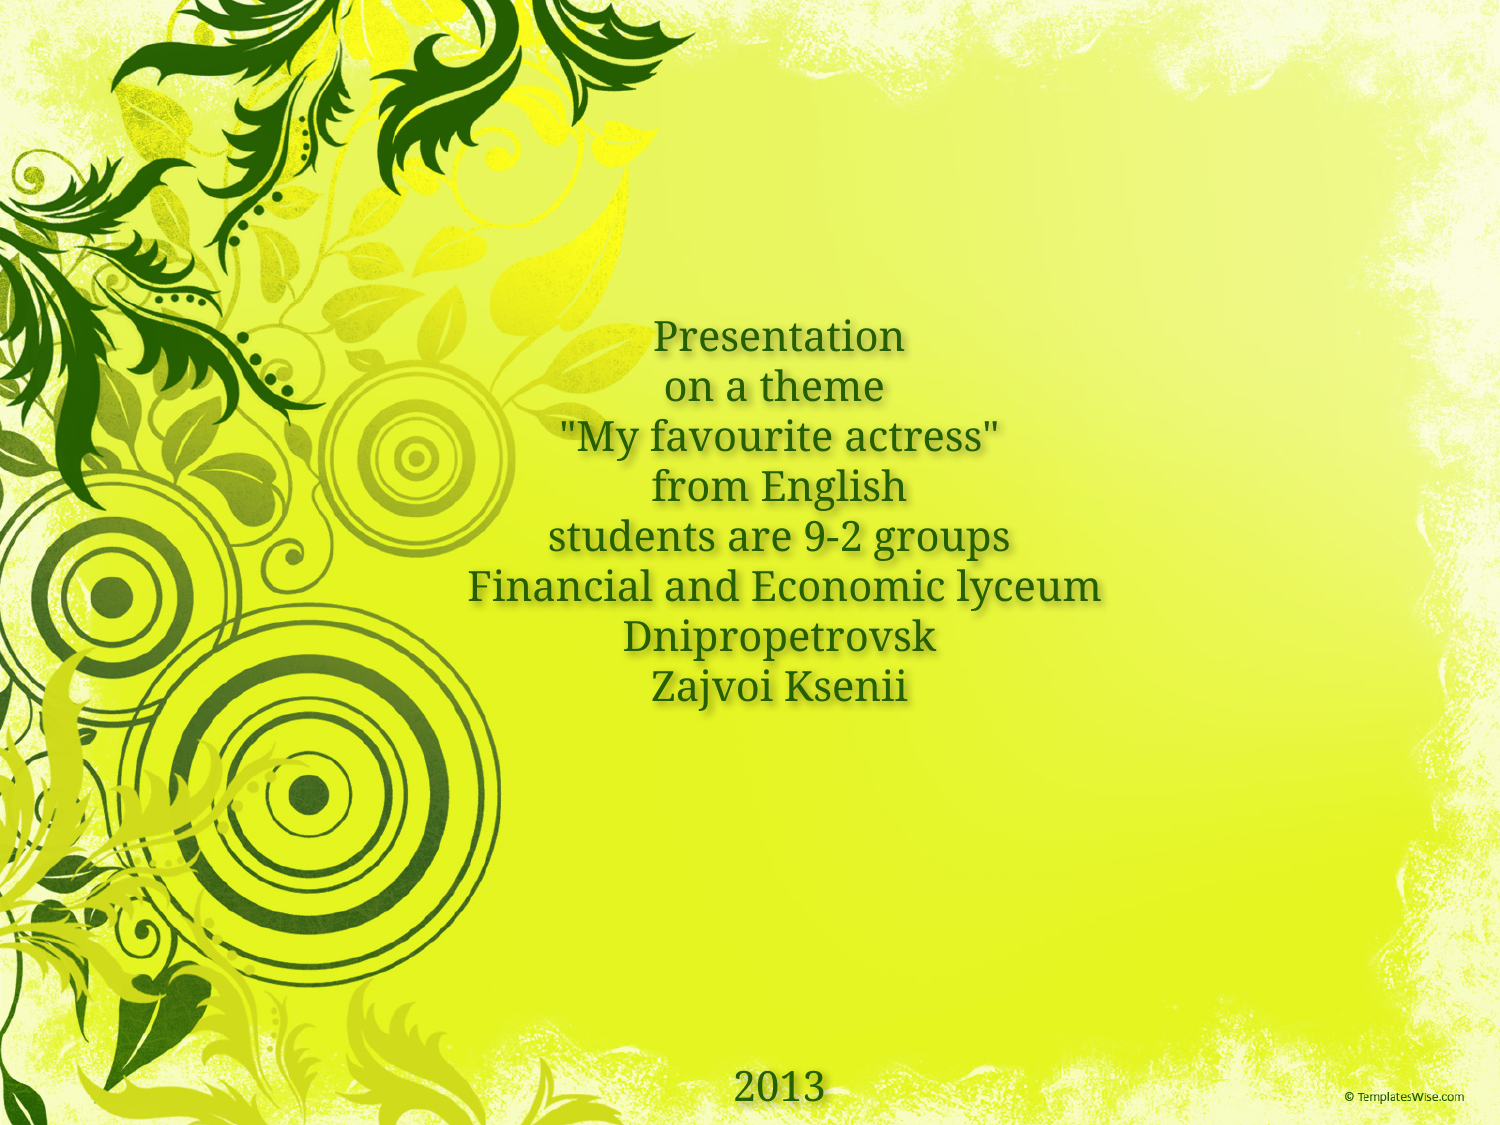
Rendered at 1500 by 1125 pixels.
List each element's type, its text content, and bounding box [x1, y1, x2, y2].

title Presentation on a theme "My favourite actress" from English students are 9-2 groups Financial and Economic lyceum Dnipropetrovsk Zajvoi Ksenii 2013 [418, 349, 1140, 1071]
picture [0, 0, 1500, 1125]
